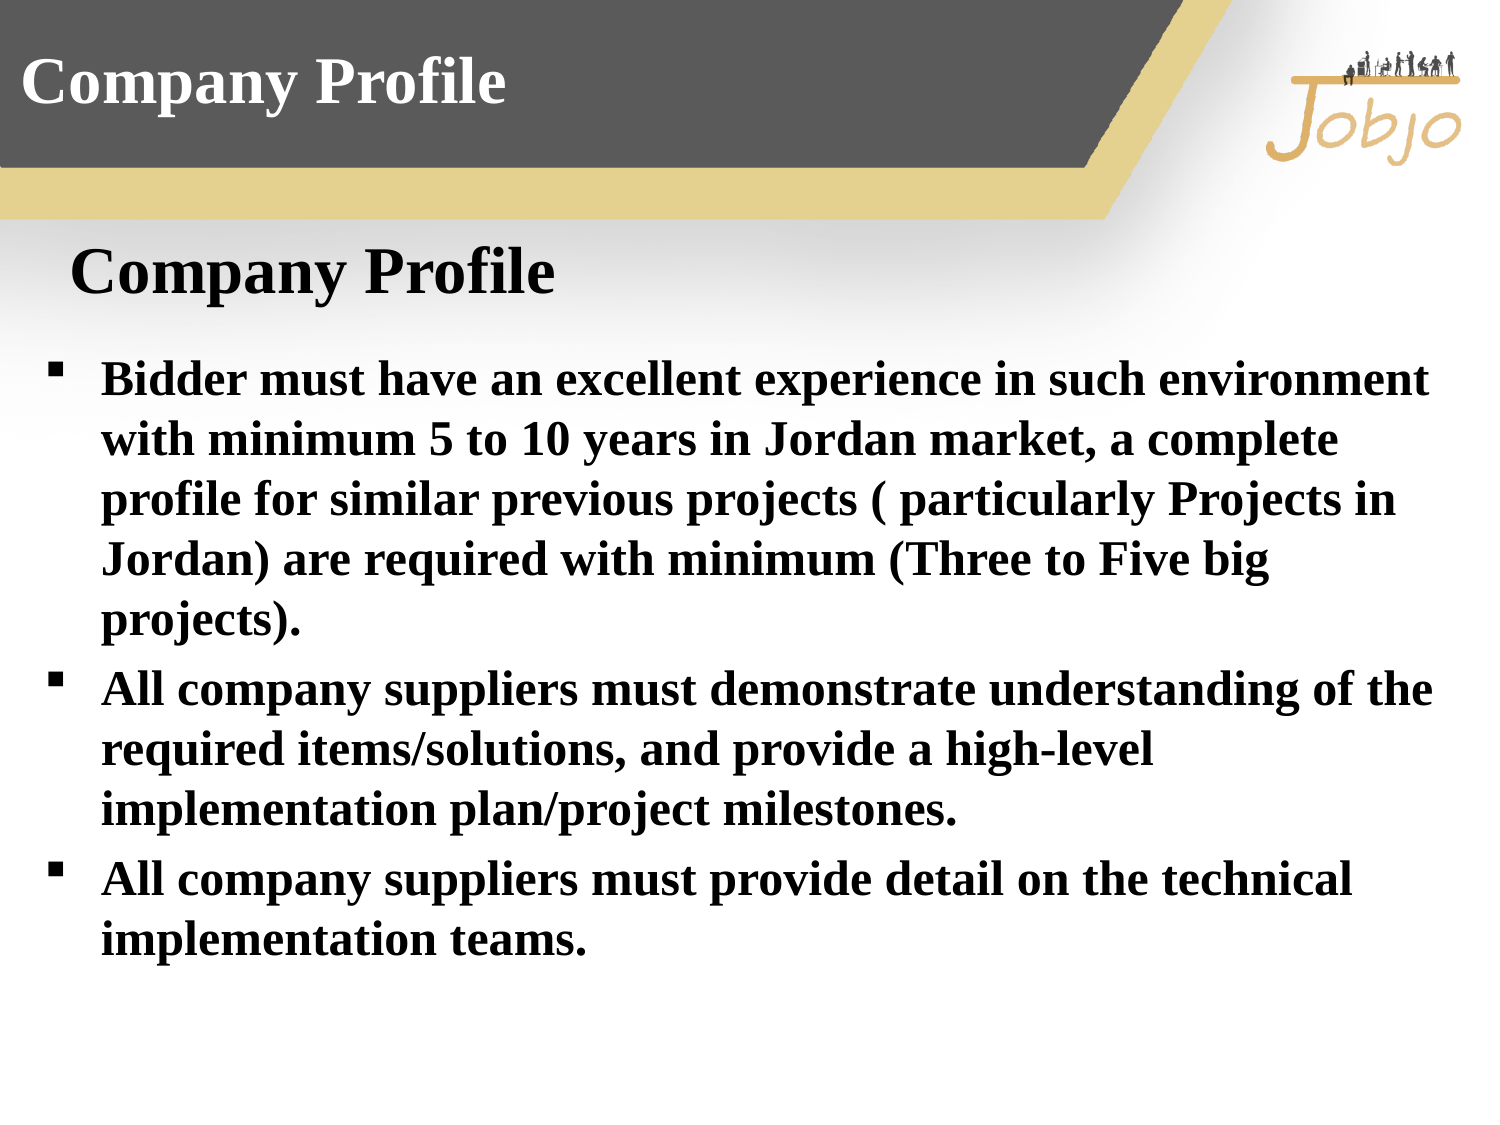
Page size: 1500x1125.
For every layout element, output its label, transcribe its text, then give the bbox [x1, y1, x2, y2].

picture [0, 0, 1500, 1125]
list Bidder must have an excellent experience in such environment with minimum 5 to 10 years in Jordan market, a complete profile for similar previous projects ( particularly Projects in Jordan) are required with minimum (Three to Five big projects). All company suppliers must demonstrate understanding of the required items/solutions, and provide a high-level implementation plan/project milestones. All company suppliers must provide detail on the technical implementation teams. [29, 338, 1471, 1081]
title Company Profile [5, 0, 1356, 171]
text_box Company Profile [55, 219, 606, 315]
